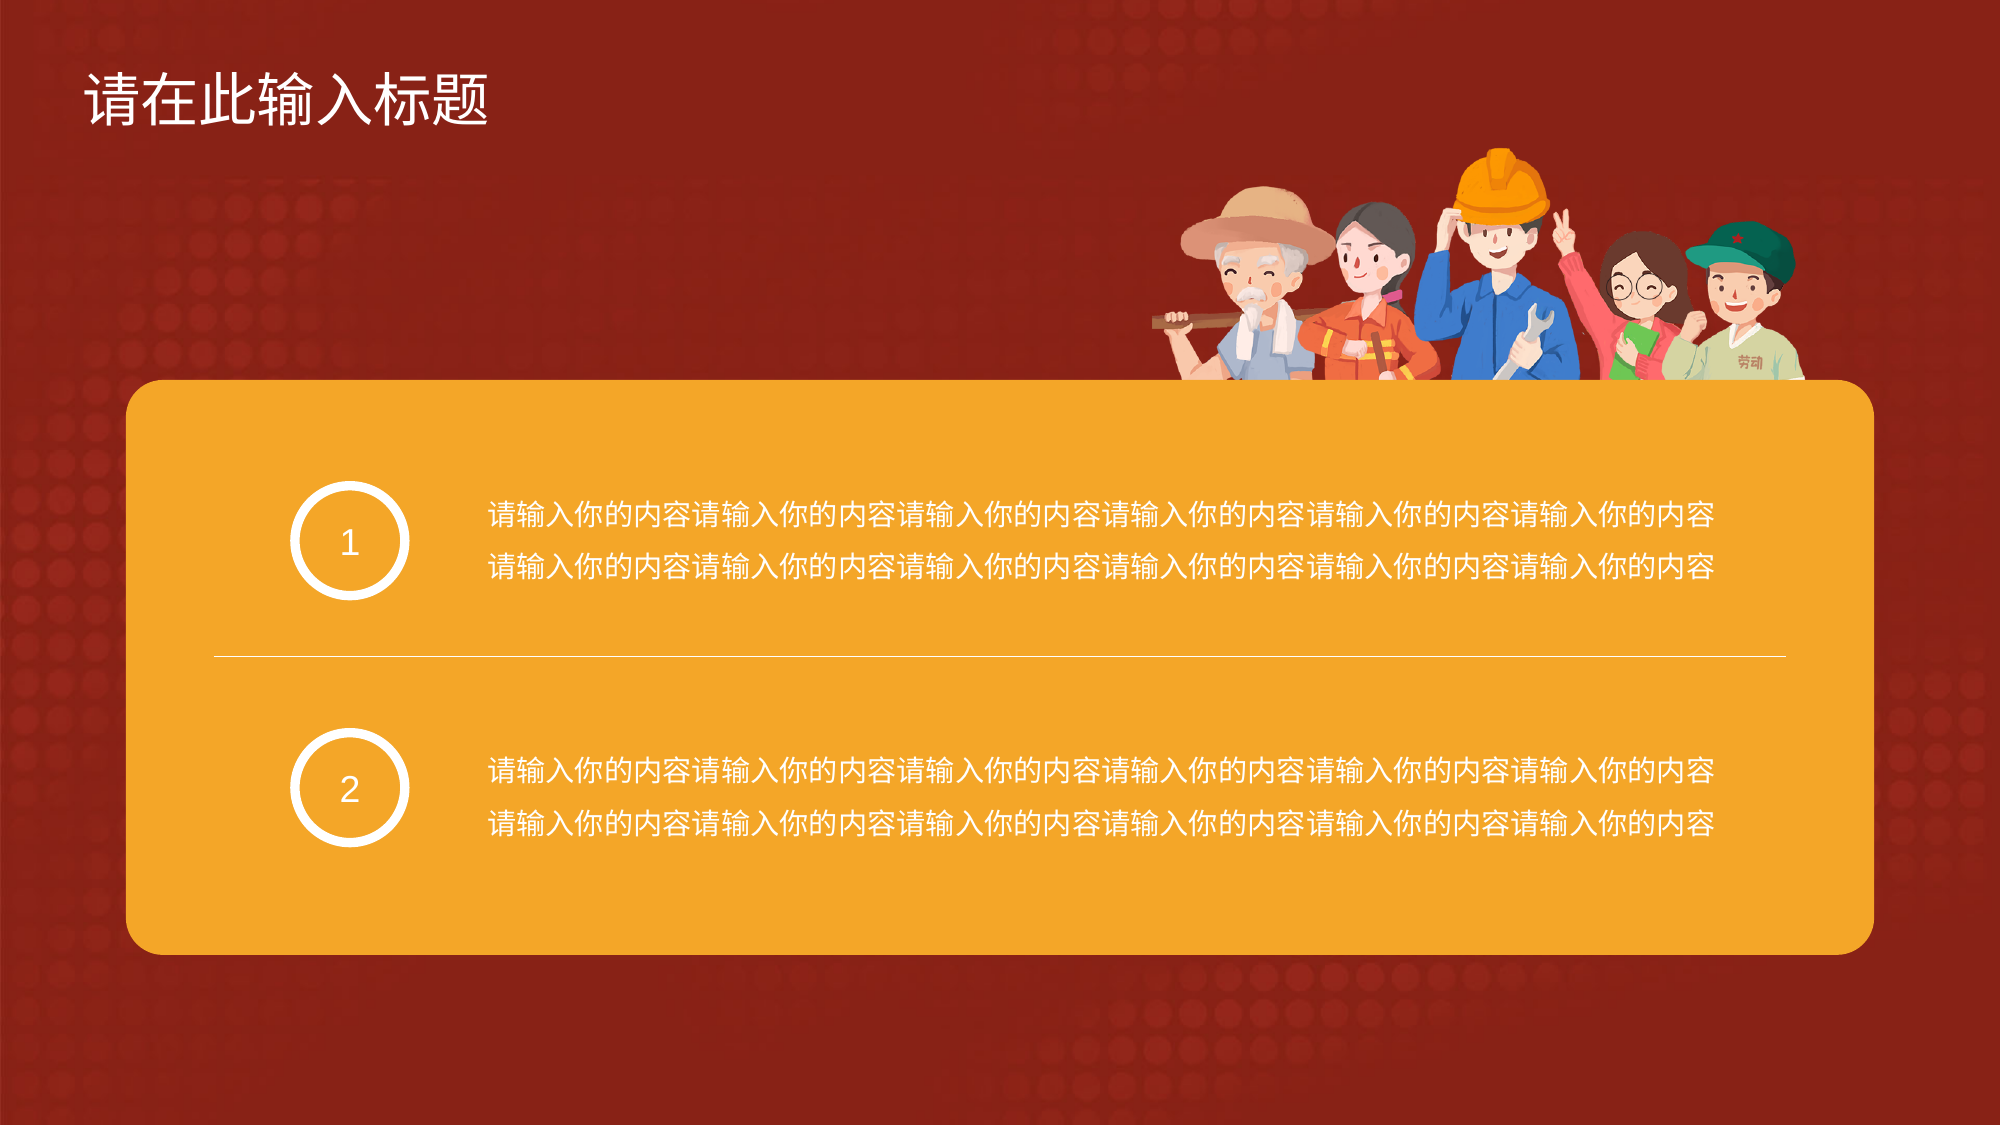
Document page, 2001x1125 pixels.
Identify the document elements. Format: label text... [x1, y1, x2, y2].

text_box 请在此输入标题 [67, 48, 659, 141]
text_box 2 [293, 731, 406, 844]
text_box 请输入你的内容请输入你的内容请输入你的内容请输入你的内容请输入你的内容请输入你的内容 请输入你的内容请输入你的内容请输入你的内容请输入你的内容请输入你的内容请输入你的内容 [456, 471, 1747, 587]
text_box 1 [293, 484, 406, 597]
text_box 请输入你的内容请输入你的内容请输入你的内容请输入你的内容请输入你的内容请输入你的内容 请输入你的内容请输入你的内容请输入你的内容请输入你的内容请输入你的内容请输入你的内容 [456, 727, 1747, 843]
text_box [124, 378, 1876, 956]
picture [0, 0, 2000, 1125]
